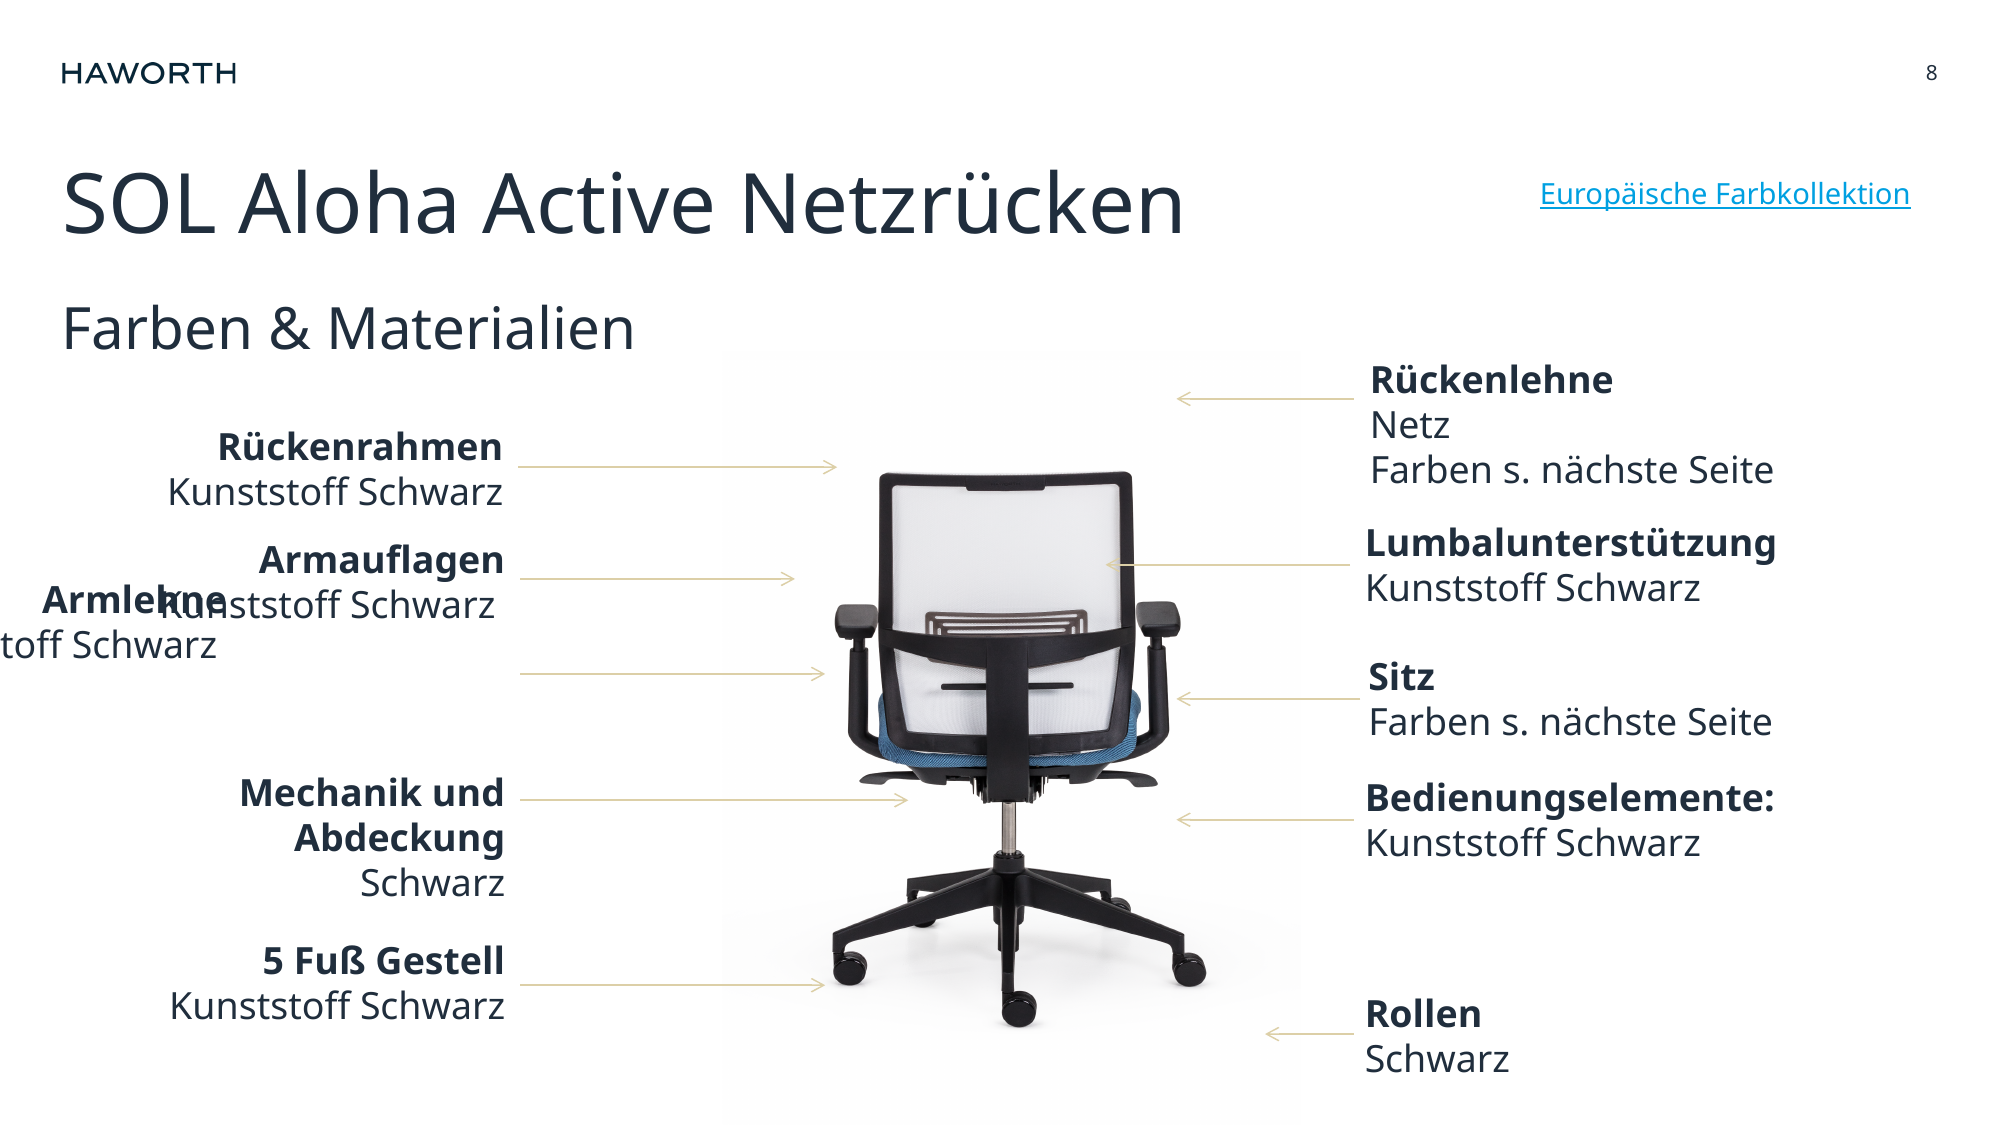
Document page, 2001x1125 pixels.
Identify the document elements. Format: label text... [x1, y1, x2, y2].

text_box Rückenlehne Netz Farben s. nächste Seite [1355, 348, 1827, 498]
text_box Rückenrahmen Kunststoff Schwarz [46, 415, 519, 521]
title SOL Aloha Active Netzrücken [62, 167, 1938, 246]
list Farben & Materialien [61, 298, 1938, 350]
text_box Armlehne Kunststoff Schwarz [0, 568, 242, 673]
text_box Sitz Farben s. nächste Seite [1353, 645, 1826, 750]
slide_number 8 [1507, 60, 1938, 87]
text_box Europäische Farbkollektion [1185, 167, 1926, 223]
text_box Lumbalunterstützung Kunststoff Schwarz [1350, 512, 1822, 617]
text_box 5 Fuß Gestell Kunststoff Schwarz [48, 929, 521, 1035]
text_box Mechanik und Abdeckung Schwarz [48, 761, 521, 912]
text_box Rollen Schwarz [1350, 982, 1822, 1088]
text_box Armauflagen Kunststoff Schwarz [48, 528, 521, 634]
text_box Bedienungselemente: Kunststoff Schwarz [1350, 766, 1822, 872]
picture [722, 351, 1301, 1125]
